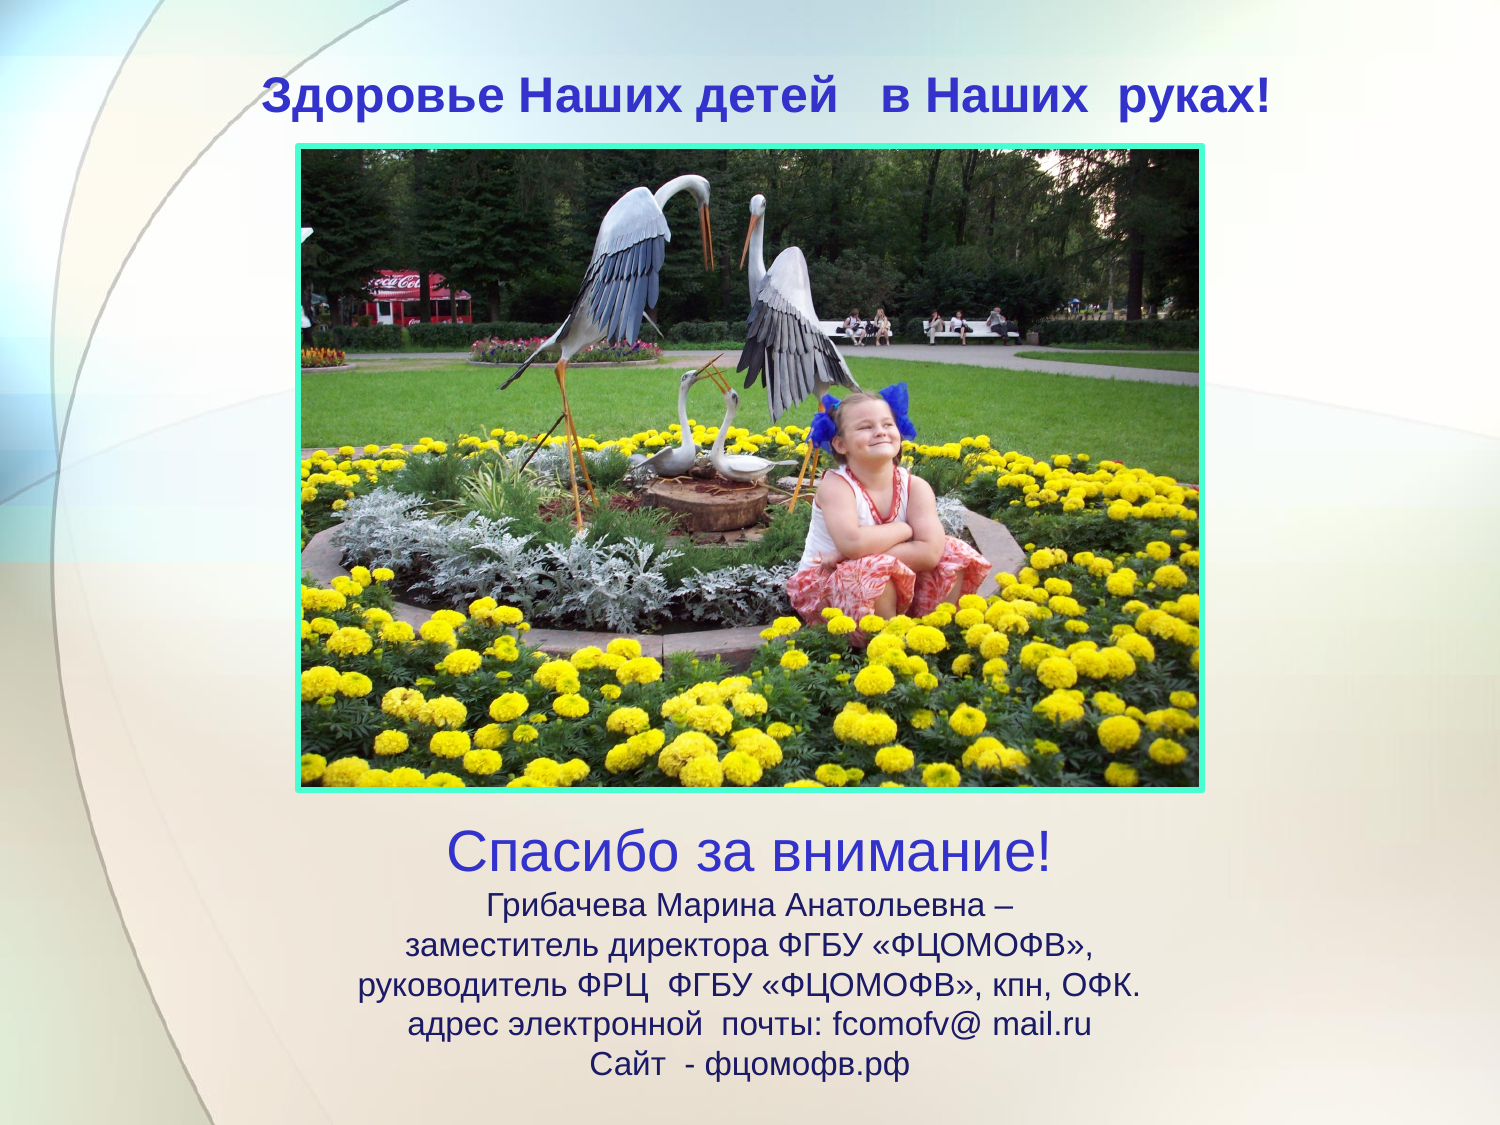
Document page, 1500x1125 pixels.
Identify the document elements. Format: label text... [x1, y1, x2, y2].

text_box Здоровье Наших детей в Наших руках! [218, 55, 1500, 131]
picture [0, 0, 1500, 1125]
text_box Спасибо за внимание! Грибачева Марина Анатольевна – заместитель директора ФГБУ «ФЦОМОФВ», руководитель ФРЦ ФГБУ «ФЦОМОФВ», кпн, ОФК. адрес электронной почты: fcomofv@ mail.ru Сайт - фцомофв.рф [253, 805, 1247, 1090]
